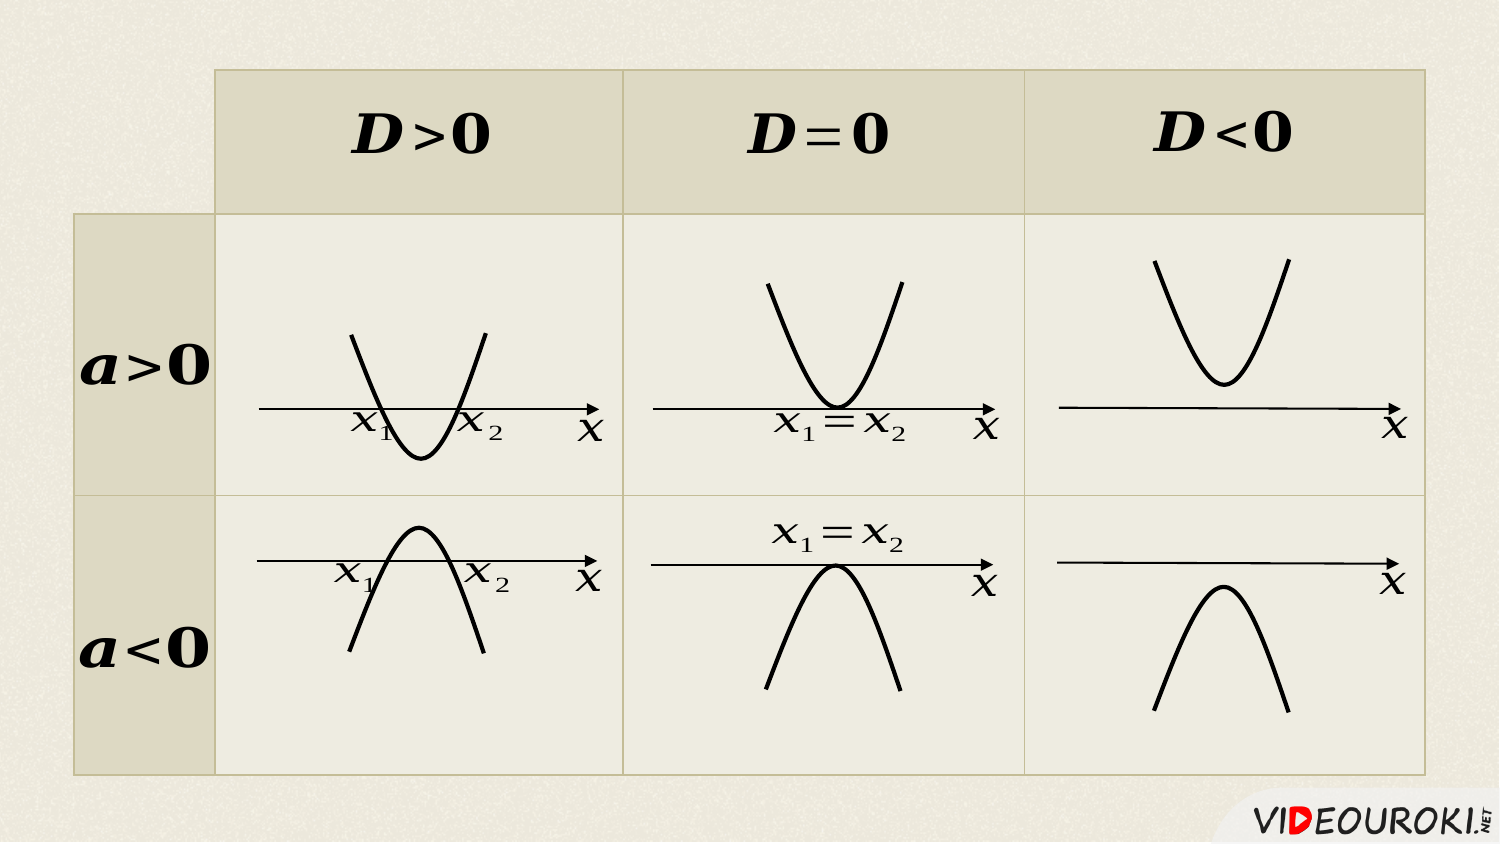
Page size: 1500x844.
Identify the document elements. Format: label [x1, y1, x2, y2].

text_box [1210, 787, 1500, 844]
picture [0, 0, 1500, 842]
